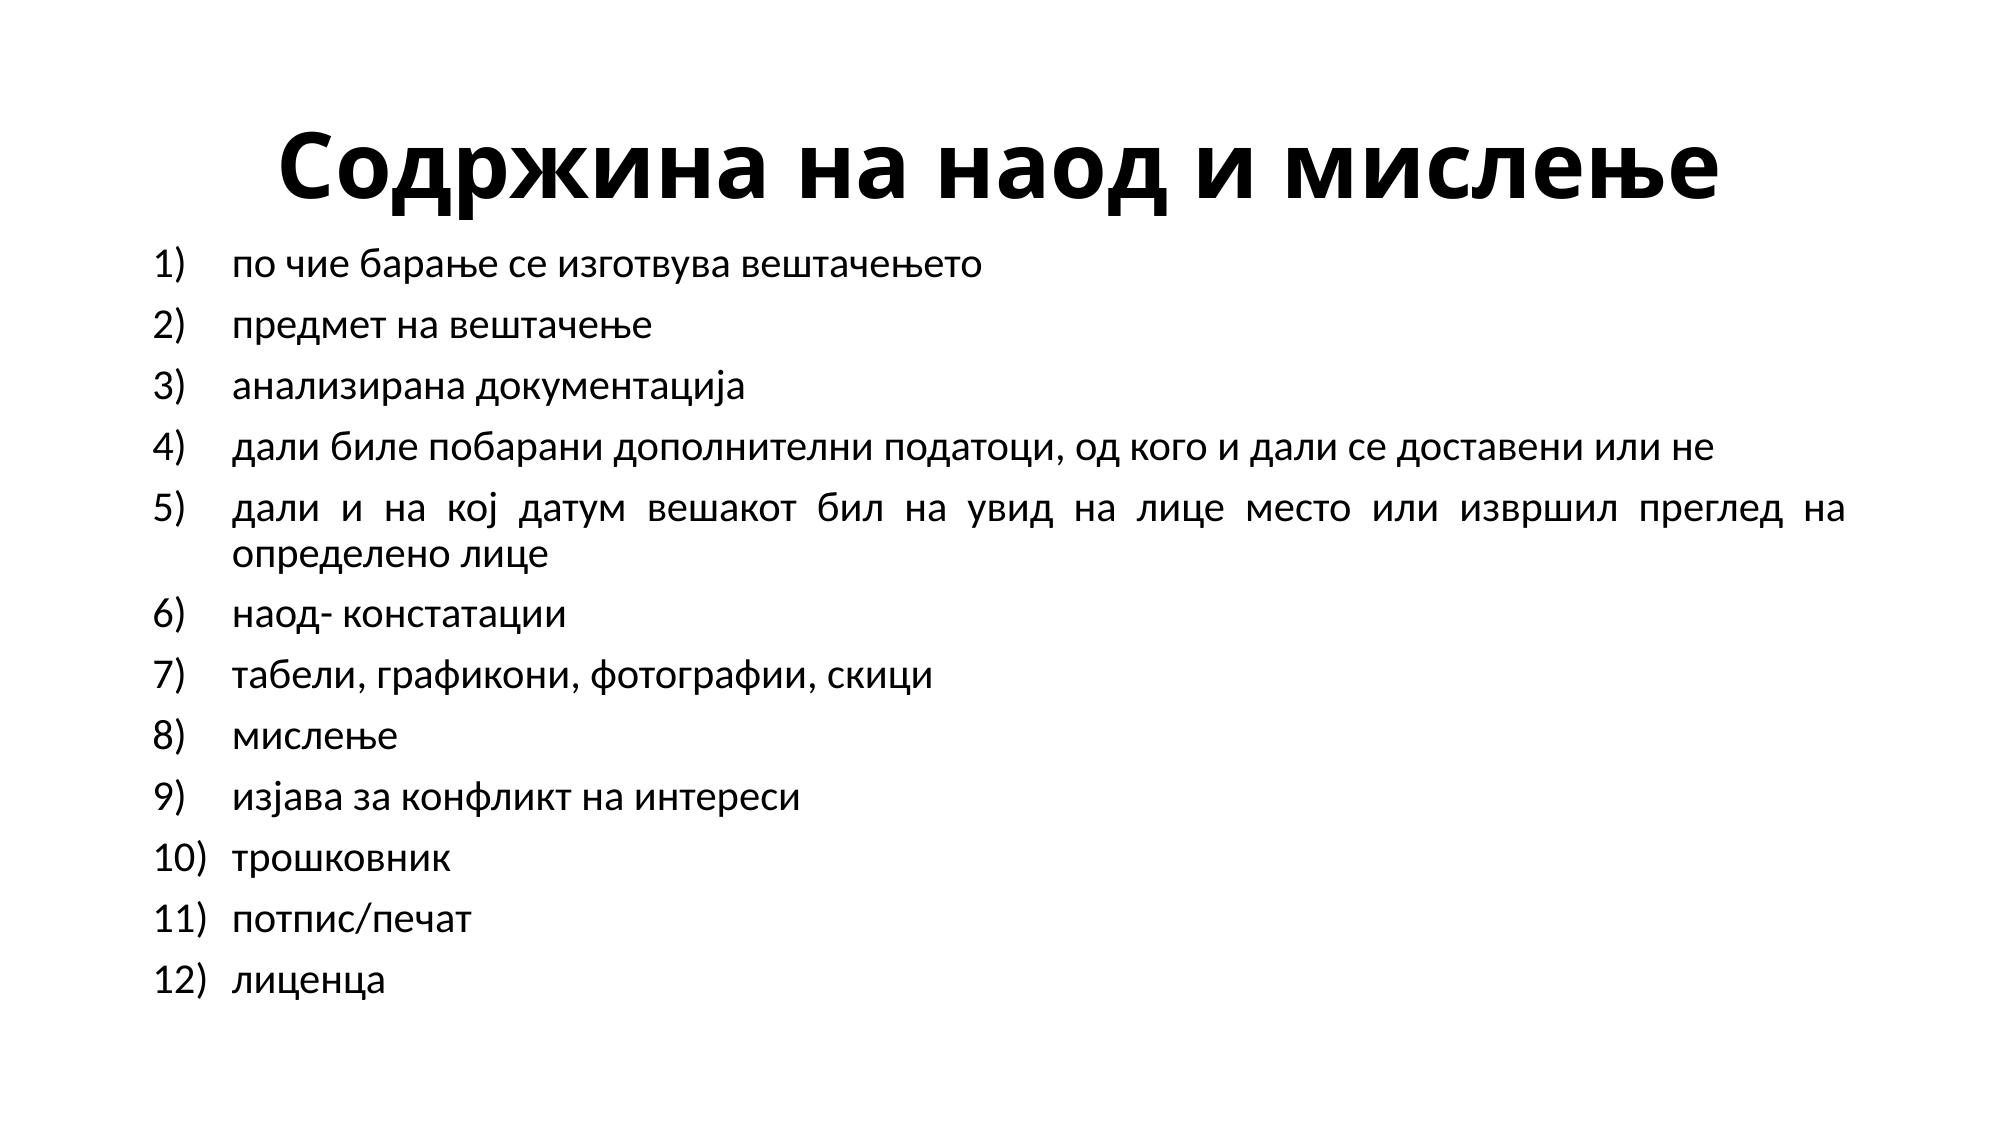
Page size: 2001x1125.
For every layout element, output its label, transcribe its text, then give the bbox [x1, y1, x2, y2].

list по чие барање се изготвува вештачењето предмет на вештачење анализирана документација дали биле побарани дополнителни податоци, од кого и дали се доставени или не дали и на кој датум вешакот бил на увид на лице место или извршил преглед на определено лице наод- констатации табели, графикони, фотографии, скици мислење изјава за конфликт на интереси трошковник потпис/печат лиценца [137, 233, 1863, 1014]
title Содржина на наод и мислење [137, 59, 1863, 233]
